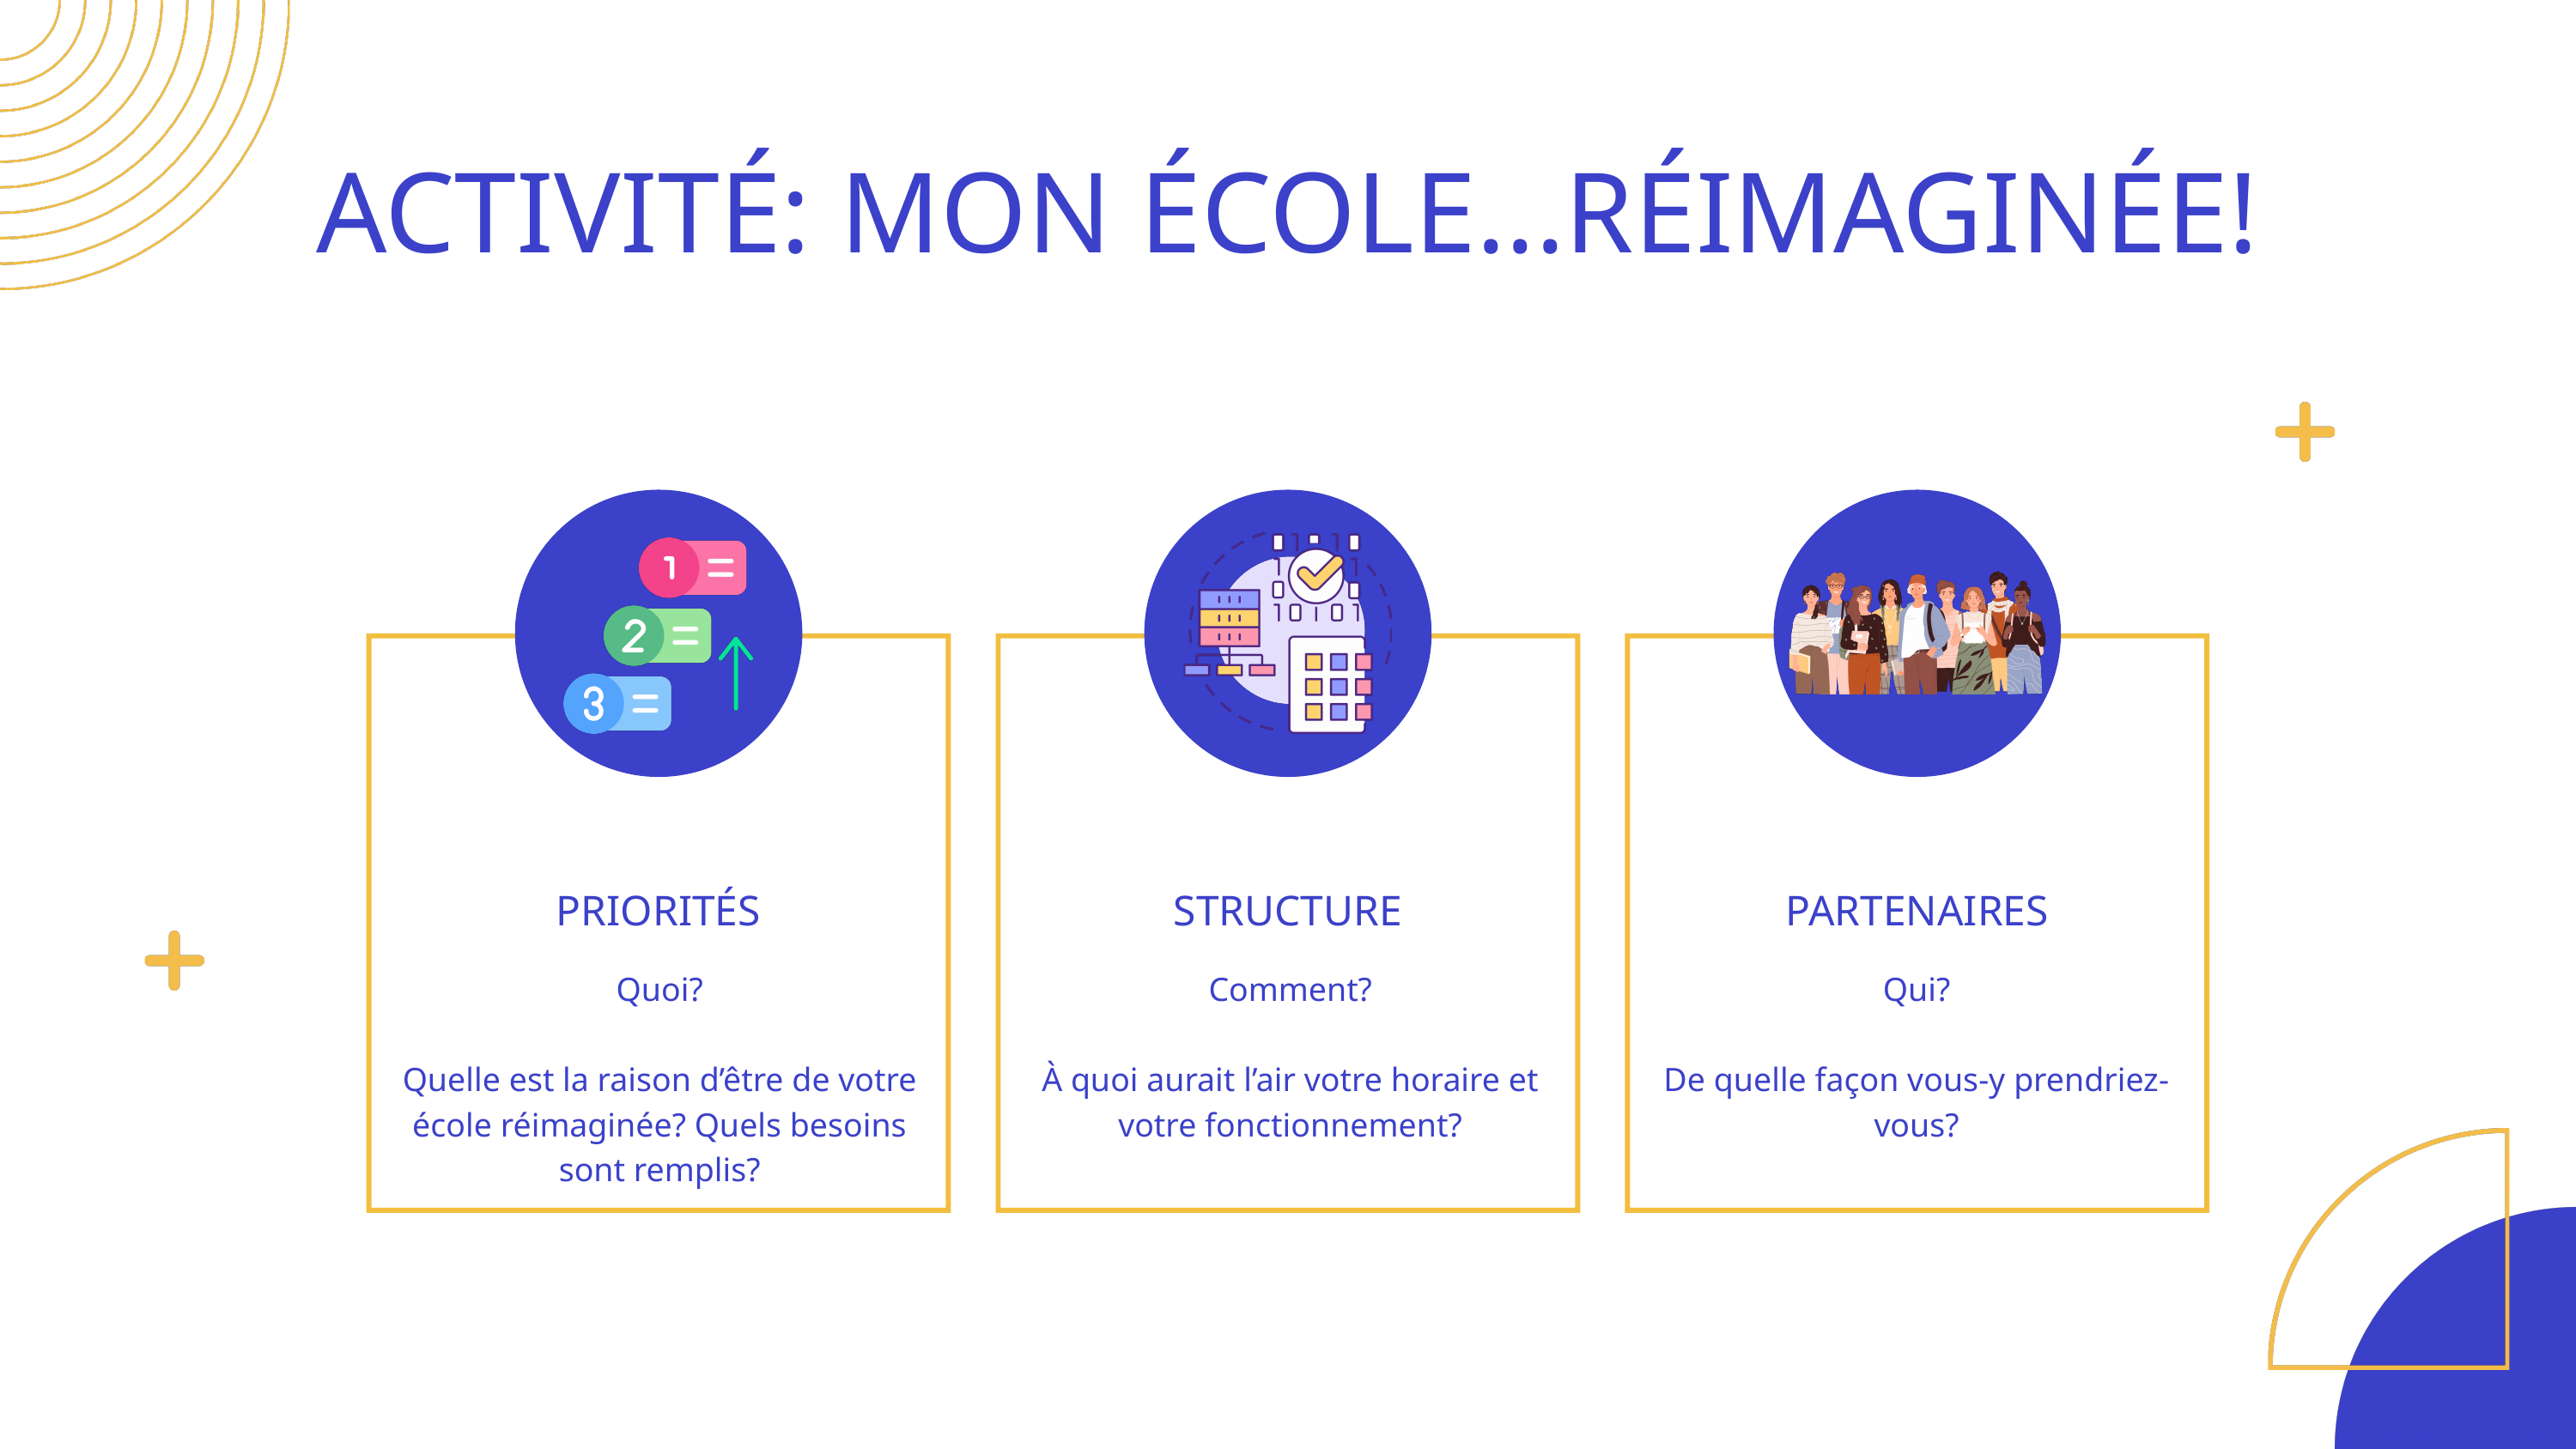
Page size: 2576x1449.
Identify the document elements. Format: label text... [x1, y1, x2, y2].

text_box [1773, 489, 2062, 778]
text_box ACTIVITÉ: MON ÉCOLE...RÉIMAGINÉE! [238, 153, 2338, 276]
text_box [366, 633, 951, 1213]
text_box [1144, 489, 1432, 778]
text_box [0, 0, 290, 290]
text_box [1625, 633, 2210, 1213]
text_box [2335, 1207, 2576, 1449]
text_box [995, 633, 1581, 1213]
text_box [2268, 1128, 2510, 1370]
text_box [514, 489, 803, 778]
text_box [2275, 402, 2336, 462]
text_box [144, 931, 204, 991]
